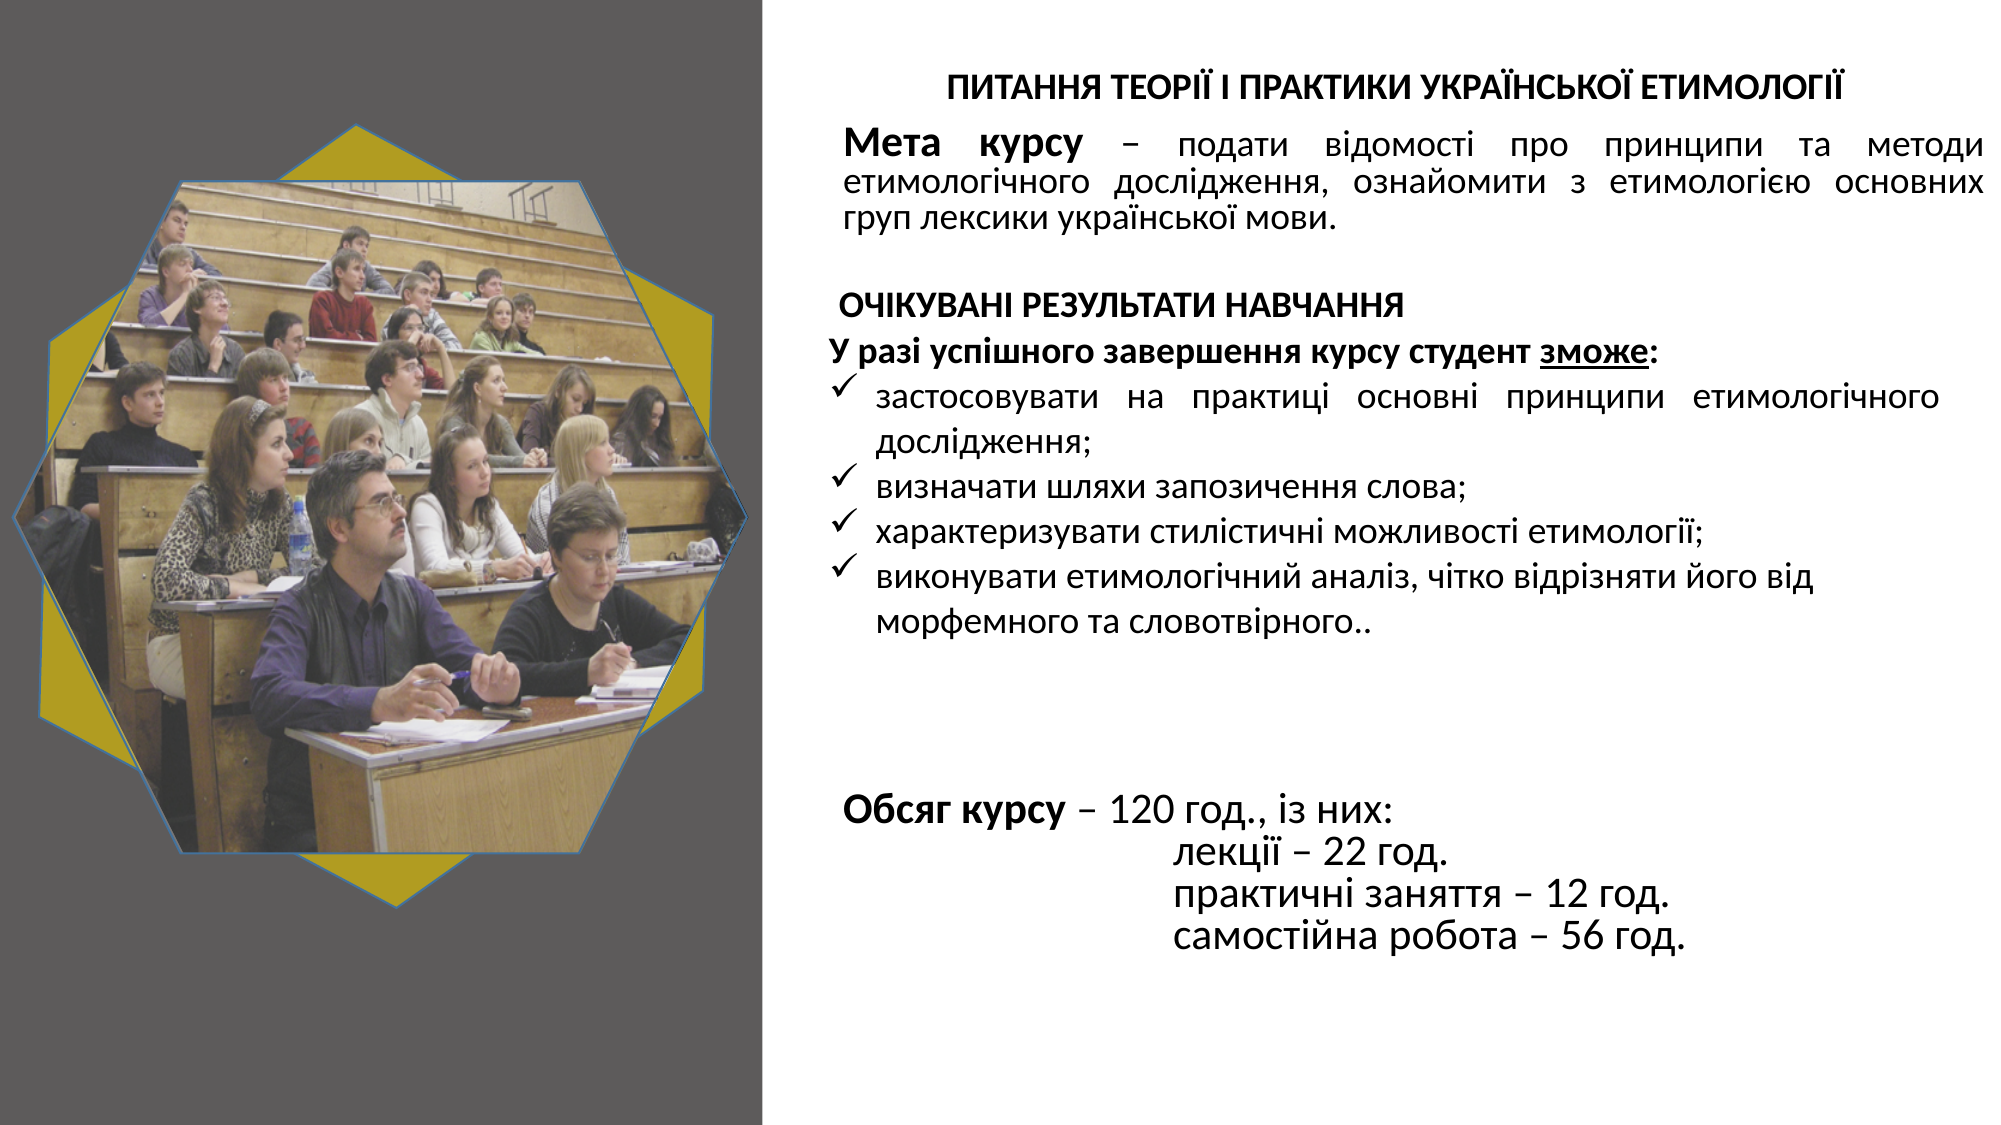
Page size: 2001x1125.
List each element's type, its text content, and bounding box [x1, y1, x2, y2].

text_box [5, 180, 749, 854]
text_box ОЧІКУВАНІ РЕЗУЛЬТАТИ НАВЧАННЯ У разі успішного завершення курсу студент зможе: застосовувати на практиці основні принципи етимологічного дослідження; визначати шляхи запозичення слова; характеризувати стилістичні можливості етимології; виконувати етимологічний аналіз, чітко відрізняти його від морфемного та словотвірного.. [813, 266, 2000, 694]
text_box Мета курсу – подати відомості про принципи та методи етимологічного дослідження, ознайомити з етимологією основних груп лексики української мови. [828, 115, 2000, 266]
text_box Обсяг курсу – 120 год., із них: лекції – 22 год. практичні заняття – 12 год. самостійна робота – 56 год. [828, 782, 2000, 966]
text_box [0, 0, 763, 1125]
text_box ПИТАННЯ ТЕОРІЇ І ПРАКТИКИ УКРАЇНСЬКОЇ ЕТИМОЛОГІЇ [812, 54, 1979, 115]
